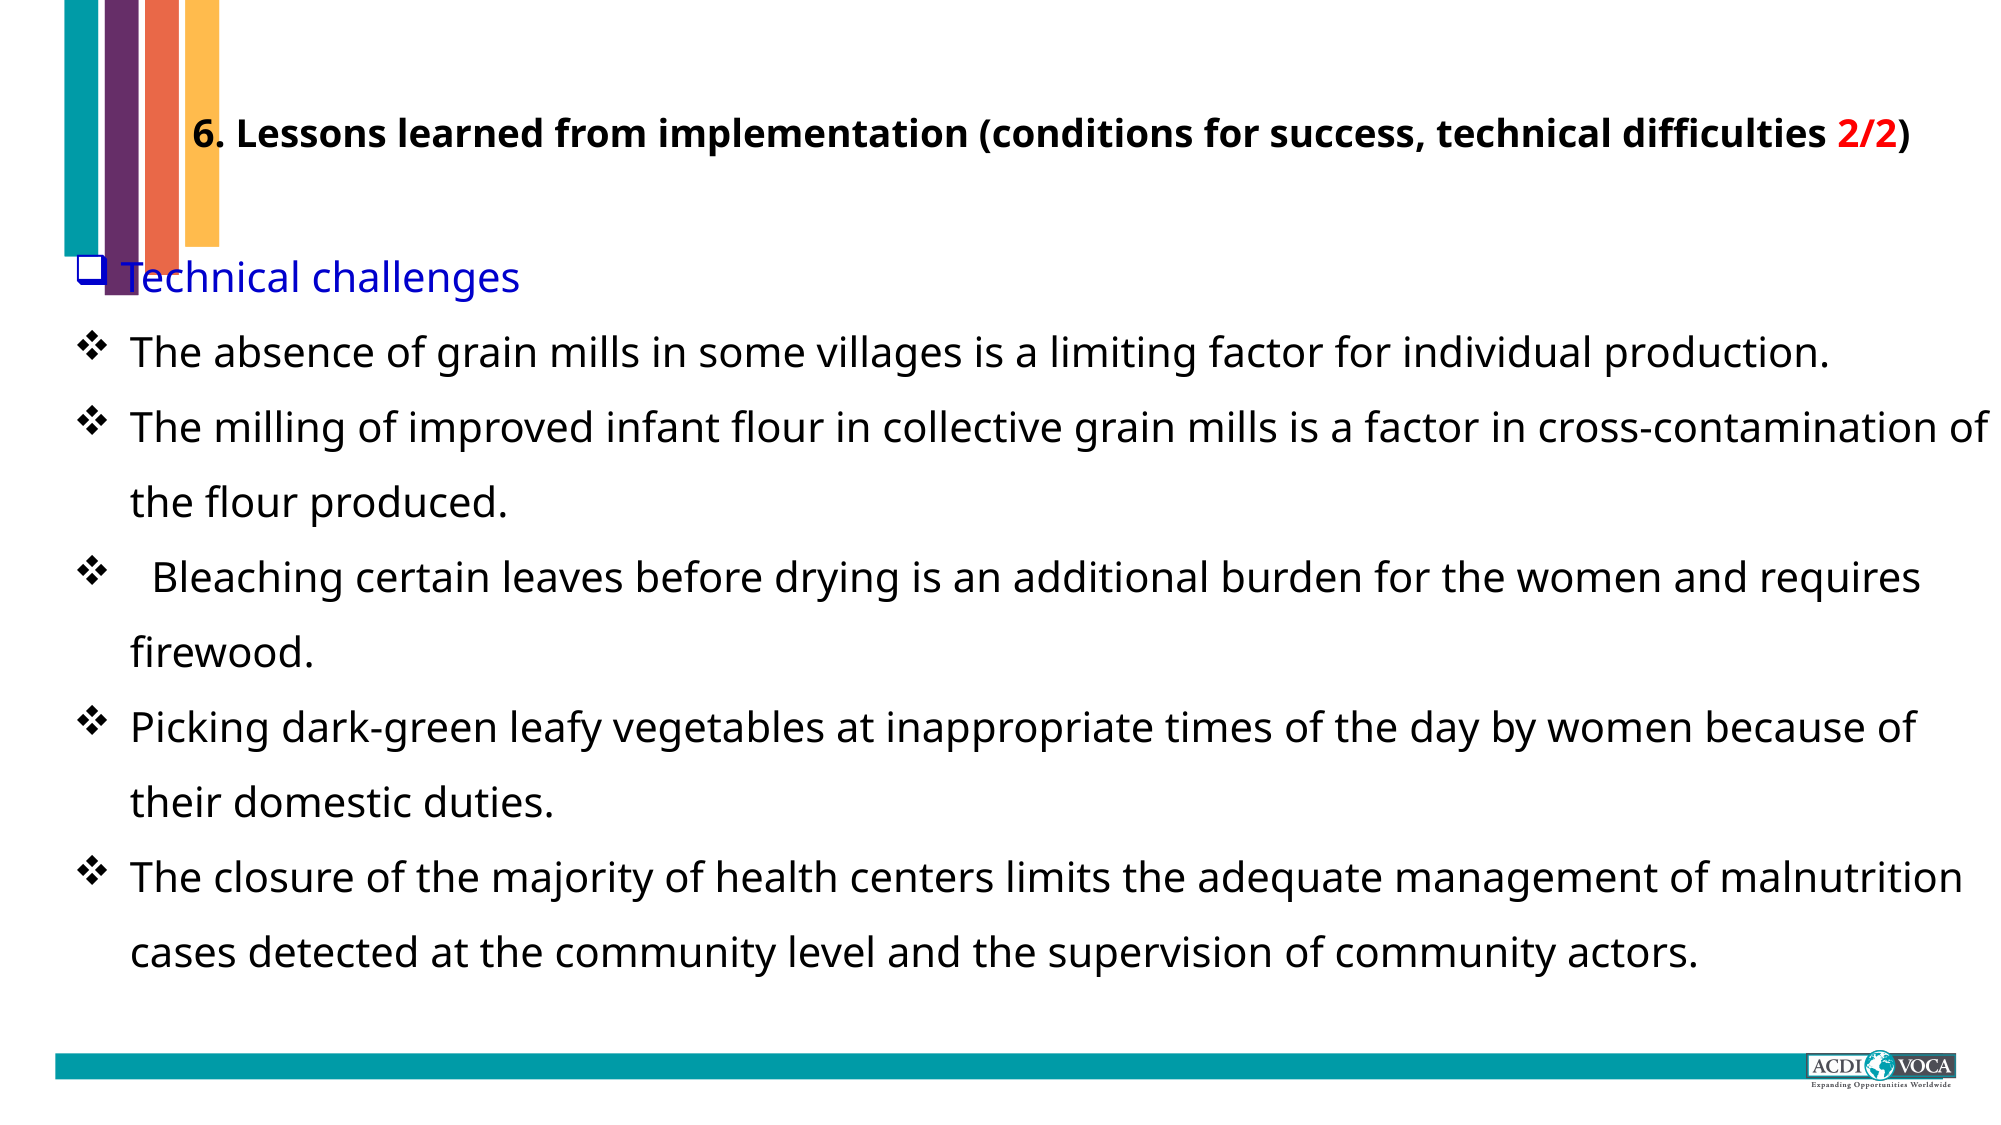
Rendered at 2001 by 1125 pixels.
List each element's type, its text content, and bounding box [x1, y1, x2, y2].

text_box Technical challenges The absence of grain mills in some villages is a limiting factor for individual production. The milling of improved infant flour in collective grain mills is a factor in cross-contamination of the flour produced. Bleaching certain leaves before drying is an additional burden for the women and requires firewood. Picking dark-green leafy vegetables at inappropriate times of the day by women because of their domestic duties. The closure of the majority of health centers limits the adequate management of malnutrition cases detected at the community level and the supervision of community actors. [58, 243, 2000, 1103]
title 6. Lessons learned from implementation (conditions for success, technical difficulties 2/2) [177, 48, 1974, 192]
